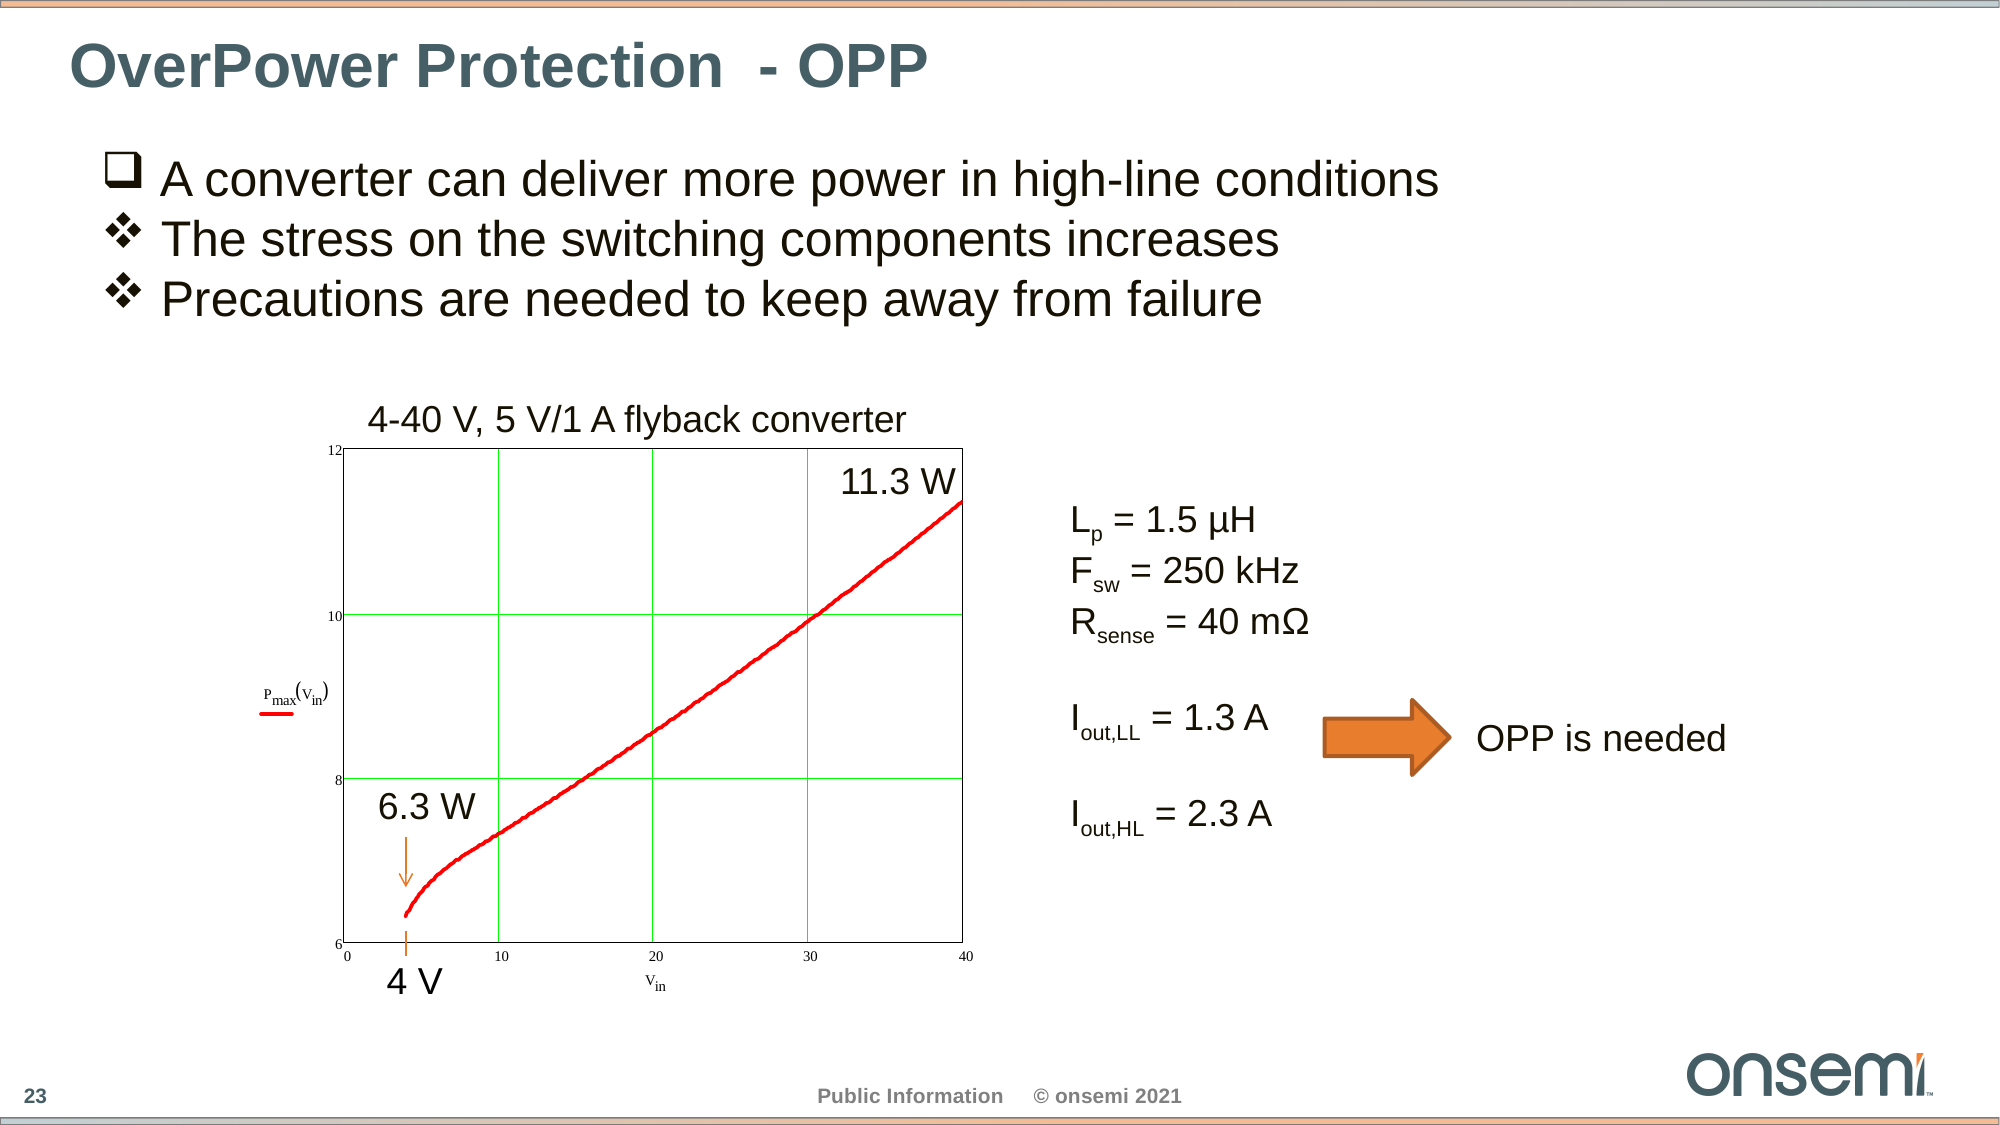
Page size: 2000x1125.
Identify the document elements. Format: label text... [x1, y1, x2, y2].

text_box A converter can deliver more power in high-line conditions The stress on the switching components increases Precautions are needed to keep away from failure [86, 139, 1811, 334]
text_box 4-40 V, 5 V/1 A flyback converter [352, 387, 923, 423]
text_box Lp = 1.5 µH Fsw = 250 kHz Rsense = 40 mΩ Iout,LL = 1.3 A Iout,HL = 2.3 A [1055, 487, 1326, 848]
title OverPower Protection - OPP [54, 24, 1946, 109]
picture [249, 424, 988, 1004]
text_box [1322, 697, 1452, 777]
text_box OPP is needed [1461, 706, 1743, 767]
picture [1687, 1053, 1933, 1096]
